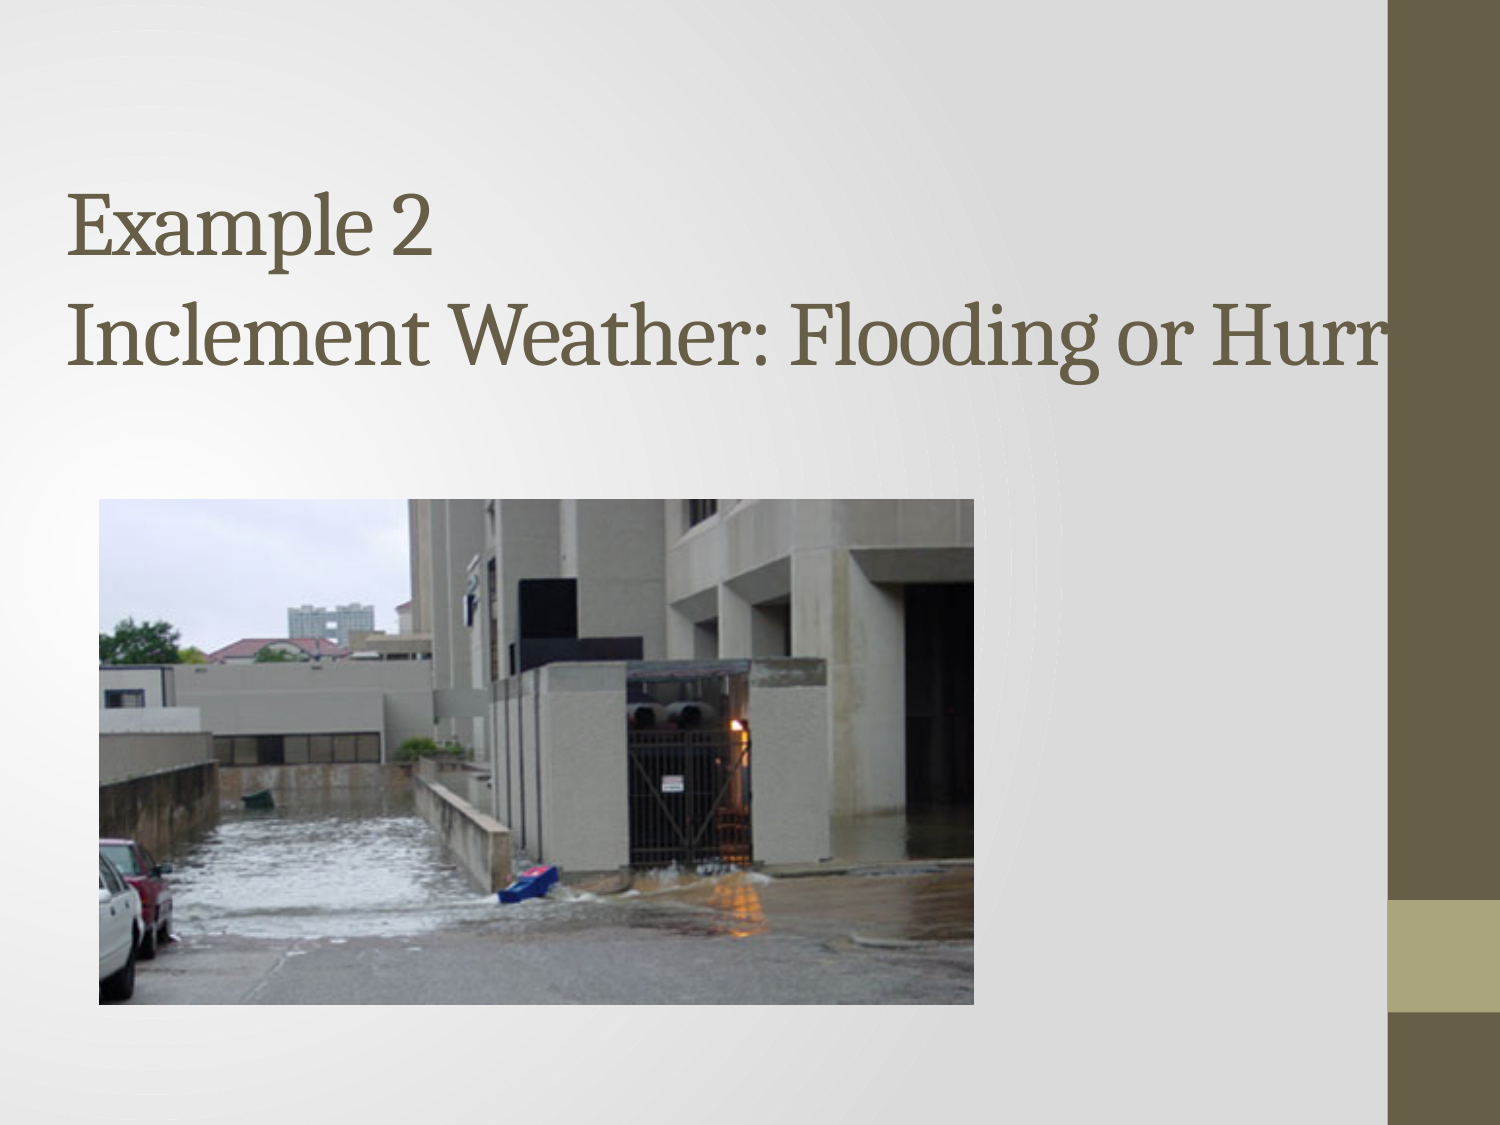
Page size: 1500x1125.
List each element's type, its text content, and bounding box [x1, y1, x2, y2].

title Example 2 Inclement Weather: Flooding or Hurricane [50, 24, 1500, 392]
picture [99, 499, 975, 1006]
